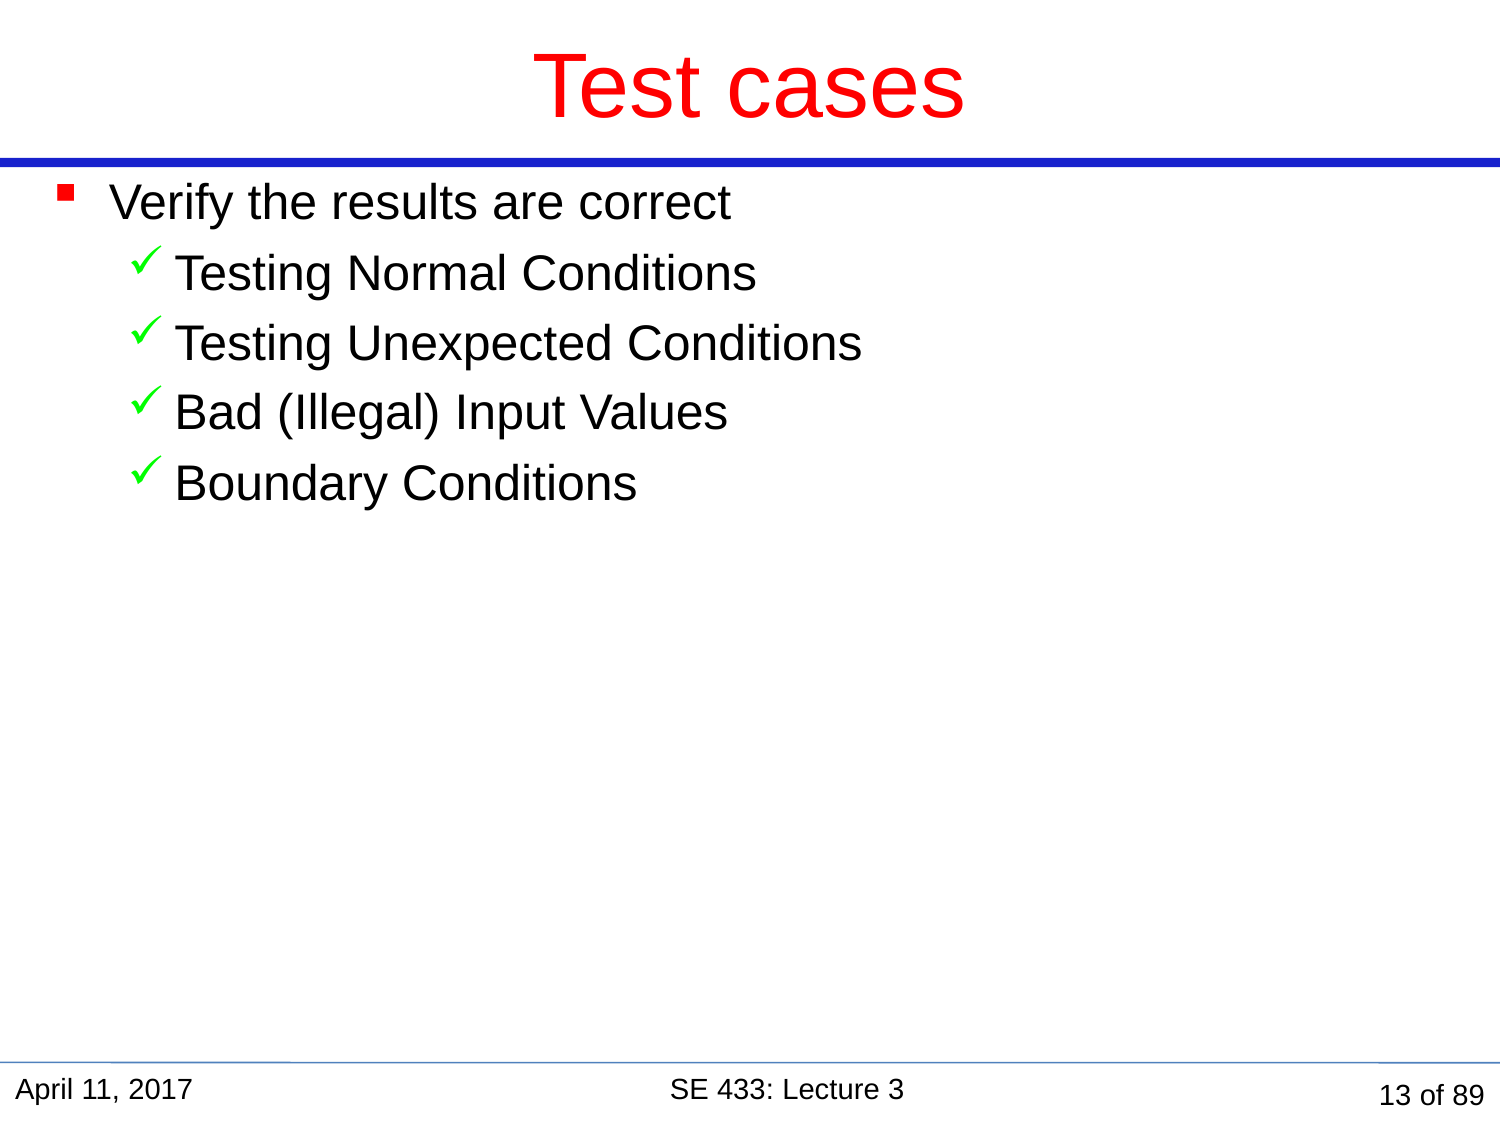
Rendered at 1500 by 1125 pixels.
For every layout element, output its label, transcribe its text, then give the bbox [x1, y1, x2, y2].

footer SE 433: Lecture 3 [324, 1062, 1249, 1125]
title Test cases [0, 0, 1500, 163]
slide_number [0, 1062, 324, 1125]
list Verify the results are correct Testing Normal Conditions Testing Unexpected Conditions Bad (Illegal) Input Values Boundary Conditions [37, 162, 1463, 1062]
slide_number 13 of 89 [1249, 1062, 1500, 1125]
